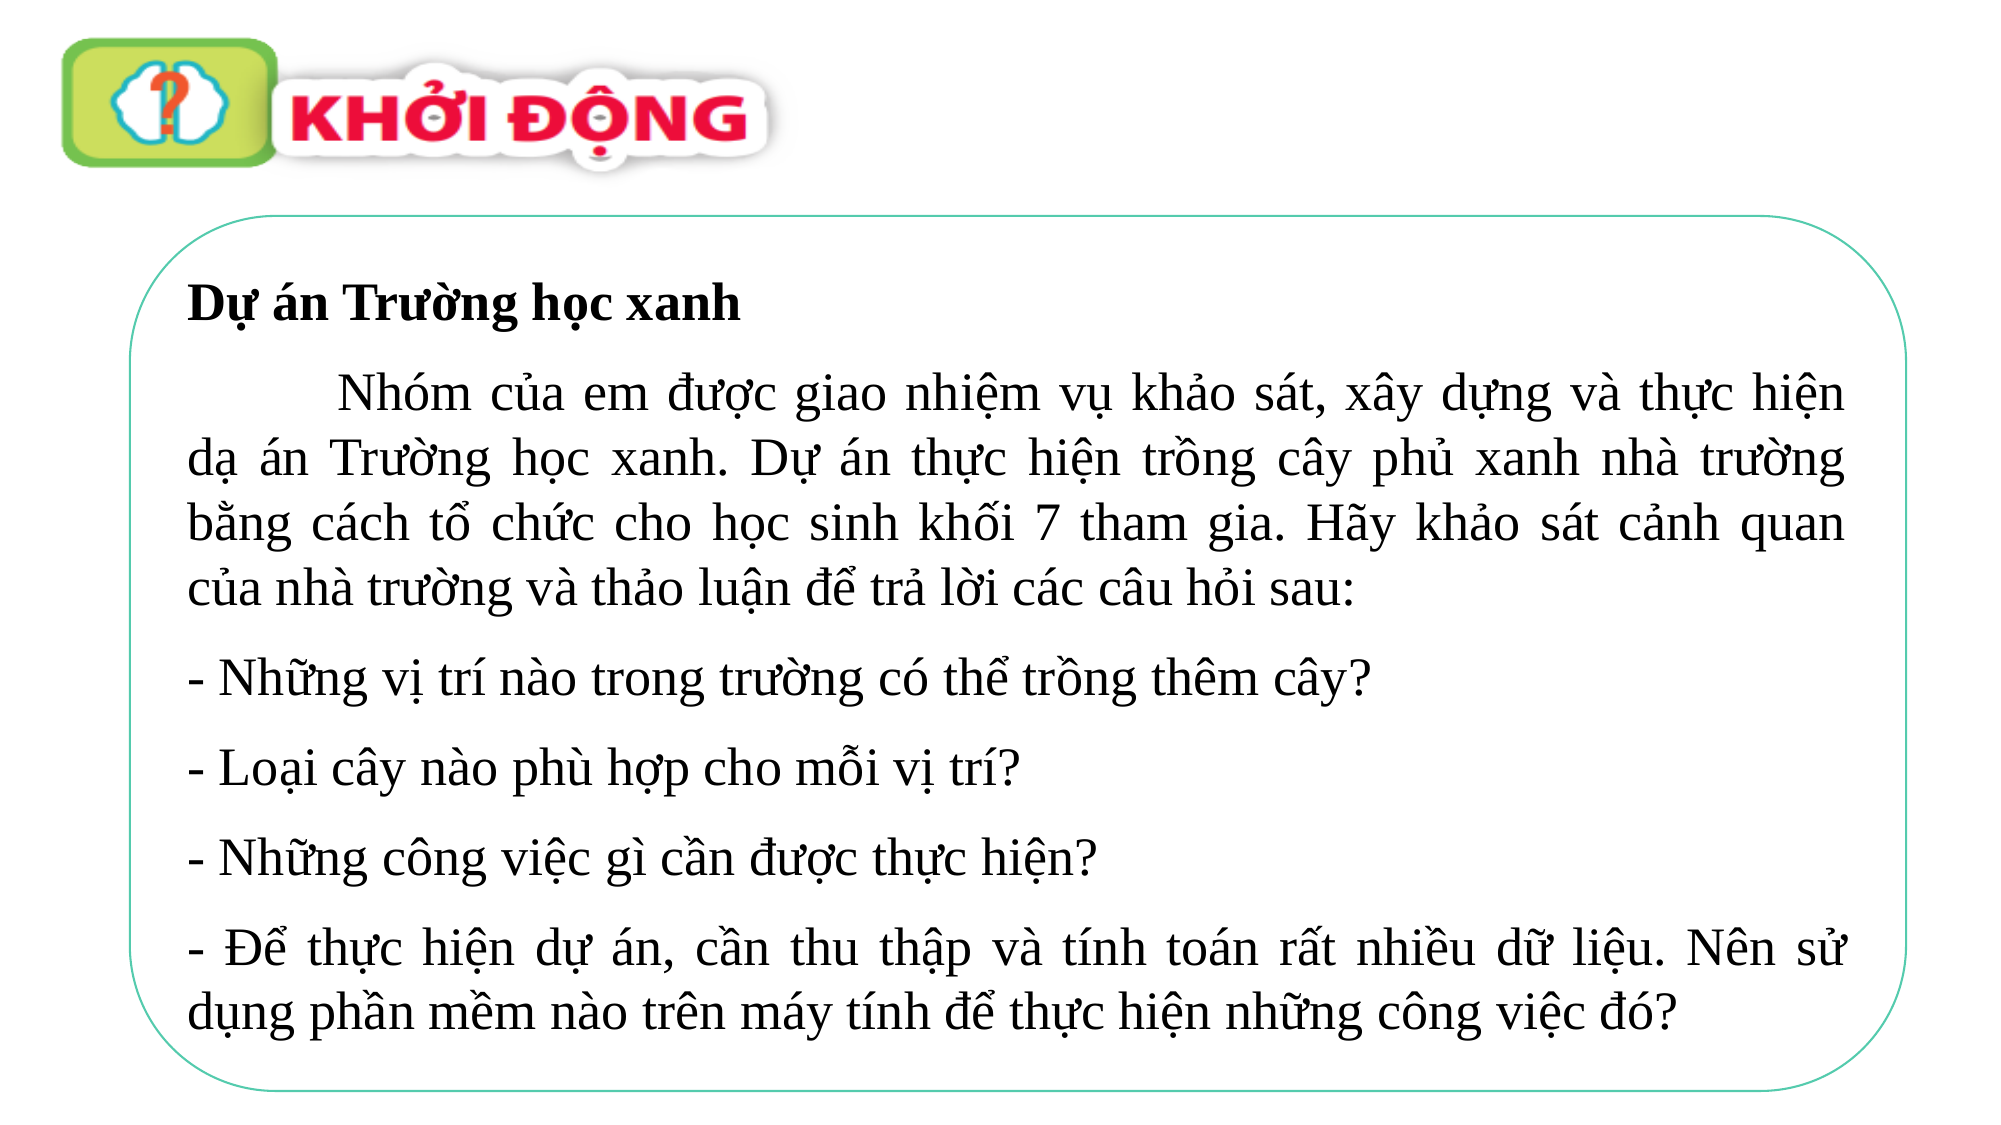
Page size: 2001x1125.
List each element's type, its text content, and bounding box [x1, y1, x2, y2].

slide_number 6/15/XX [1687, 1042, 1922, 1103]
picture [28, 18, 813, 196]
text_box Dự án Trường học xanh Nhóm của em được giao nhiệm vụ khảo sát, xây dựng và thực hiện dạ án Trường học xanh. Dự án thực hiện trồng cây phủ xanh nhà trường bằng cách tổ chức cho học sinh khối 7 tham gia. Hãy khảo sát cảnh quan của nhà trường và thảo luận để trả lời các câu hỏi sau: - Những vị trí nào trong trường có thể trồng thêm cây? - Loại cây nào phù hợp cho mỗi vị trí? - Những công việc gì cần được thực hiện? - Để thực hiện dự án, cần thu thập và tính toán rất nhiều dữ liệu. Nên sử dụng phần mềm nào trên máy tính để thực hiện những công việc đó? [128, 214, 1908, 1093]
